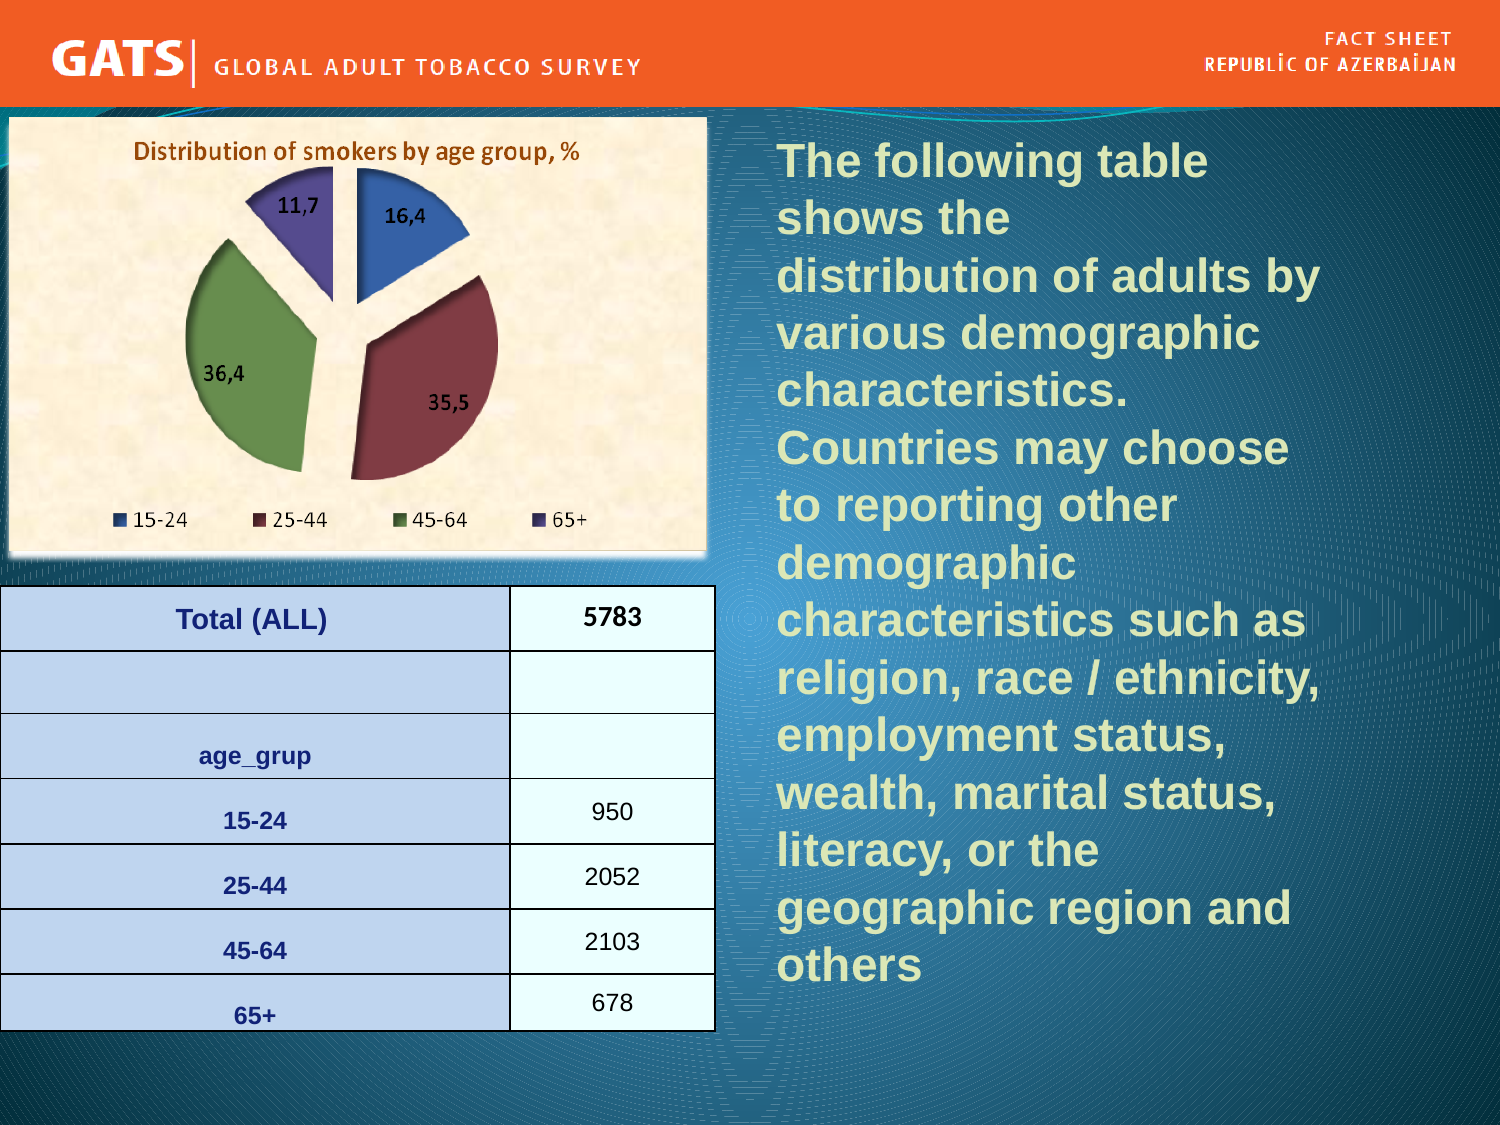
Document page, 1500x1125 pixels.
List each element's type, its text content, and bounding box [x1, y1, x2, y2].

picture [0, 116, 715, 563]
table_header 5783 [511, 587, 714, 650]
table_cell [1, 652, 509, 713]
table_cell [511, 652, 714, 713]
table_header Total (ALL) [1, 587, 509, 650]
table_cell 25-44 [1, 845, 509, 908]
table_cell 2103 [511, 910, 714, 973]
table_cell 950 [511, 779, 714, 843]
table_cell age_grup [1, 714, 509, 778]
table_cell 65+ [1, 975, 509, 1030]
table_cell 2052 [511, 845, 714, 908]
table_cell 45-64 [1, 910, 509, 973]
table_cell [511, 714, 714, 778]
table_cell 15-24 [1, 779, 509, 843]
text_box The following table shows the distribution of adults by various demographic characteristics. Countries may choose to reporting other demographic characteristics such as religion, race / ethnicity, employment status, wealth, marital status, literacy, or the geographic region and others [761, 121, 1360, 999]
table_cell 678 [511, 975, 714, 1030]
picture [0, 0, 1500, 107]
